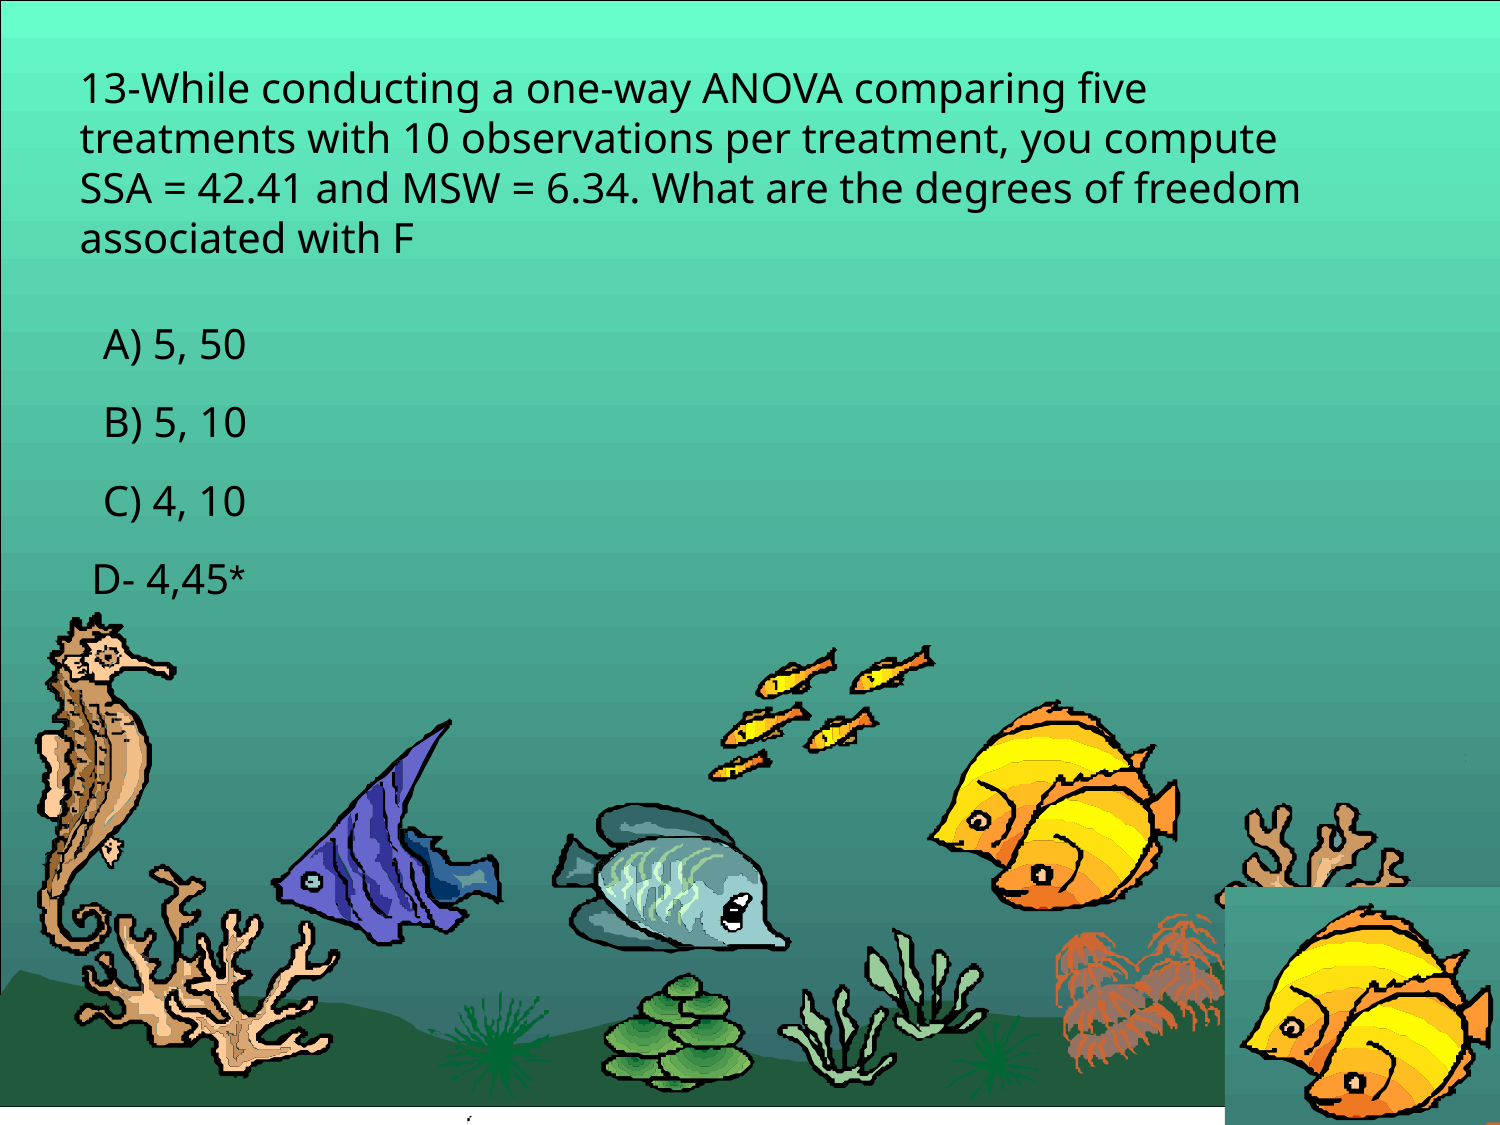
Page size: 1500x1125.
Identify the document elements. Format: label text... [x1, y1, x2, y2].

text_box 13-While conducting a one-way ANOVA comparing five treatments with 10 observations per treatment, you compute SSA = 42.41 and MSW = 6.34. What are the degrees of freedom associated with F [64, 54, 1353, 270]
text_box A) 5, 50 B) 5, 10 C) 4, 10 *D- 4,45 [76, 302, 1341, 610]
